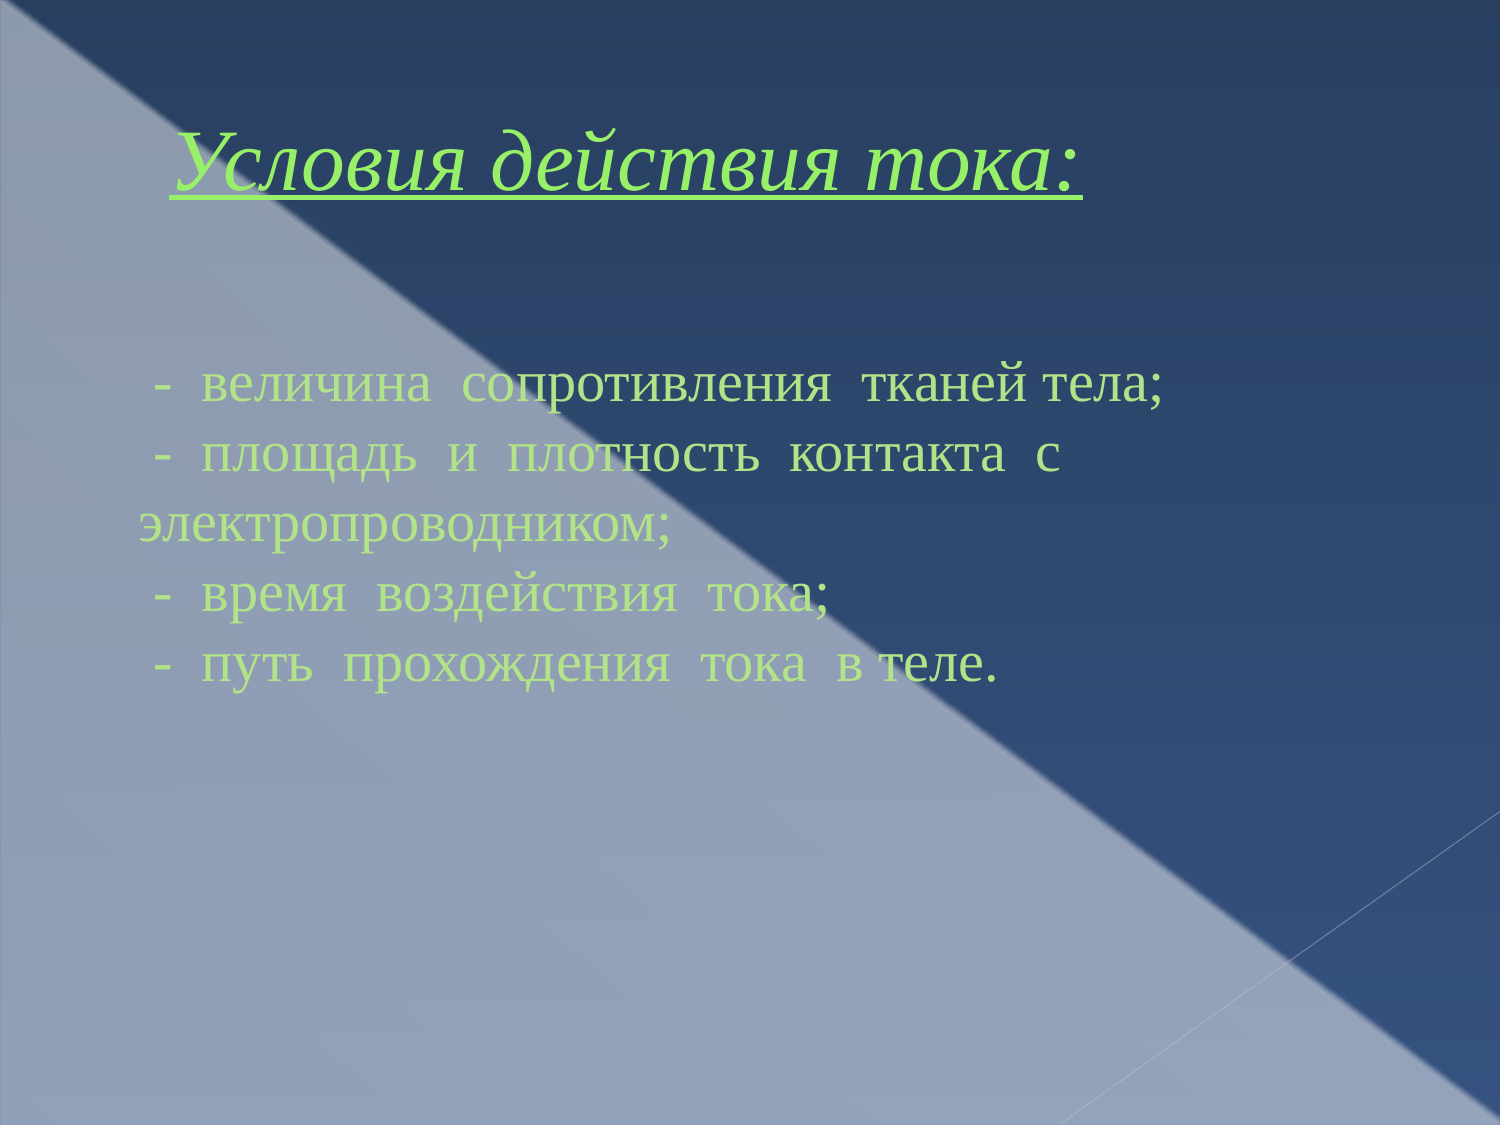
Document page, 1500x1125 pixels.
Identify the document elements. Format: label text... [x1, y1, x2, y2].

title Условия действия тока: [75, 43, 1425, 268]
text_box - величина сопротивления тканей тела; - площадь и плотность контакта с электропроводником; - время воздействия тока; - путь прохождения тока в теле. [123, 290, 1376, 701]
